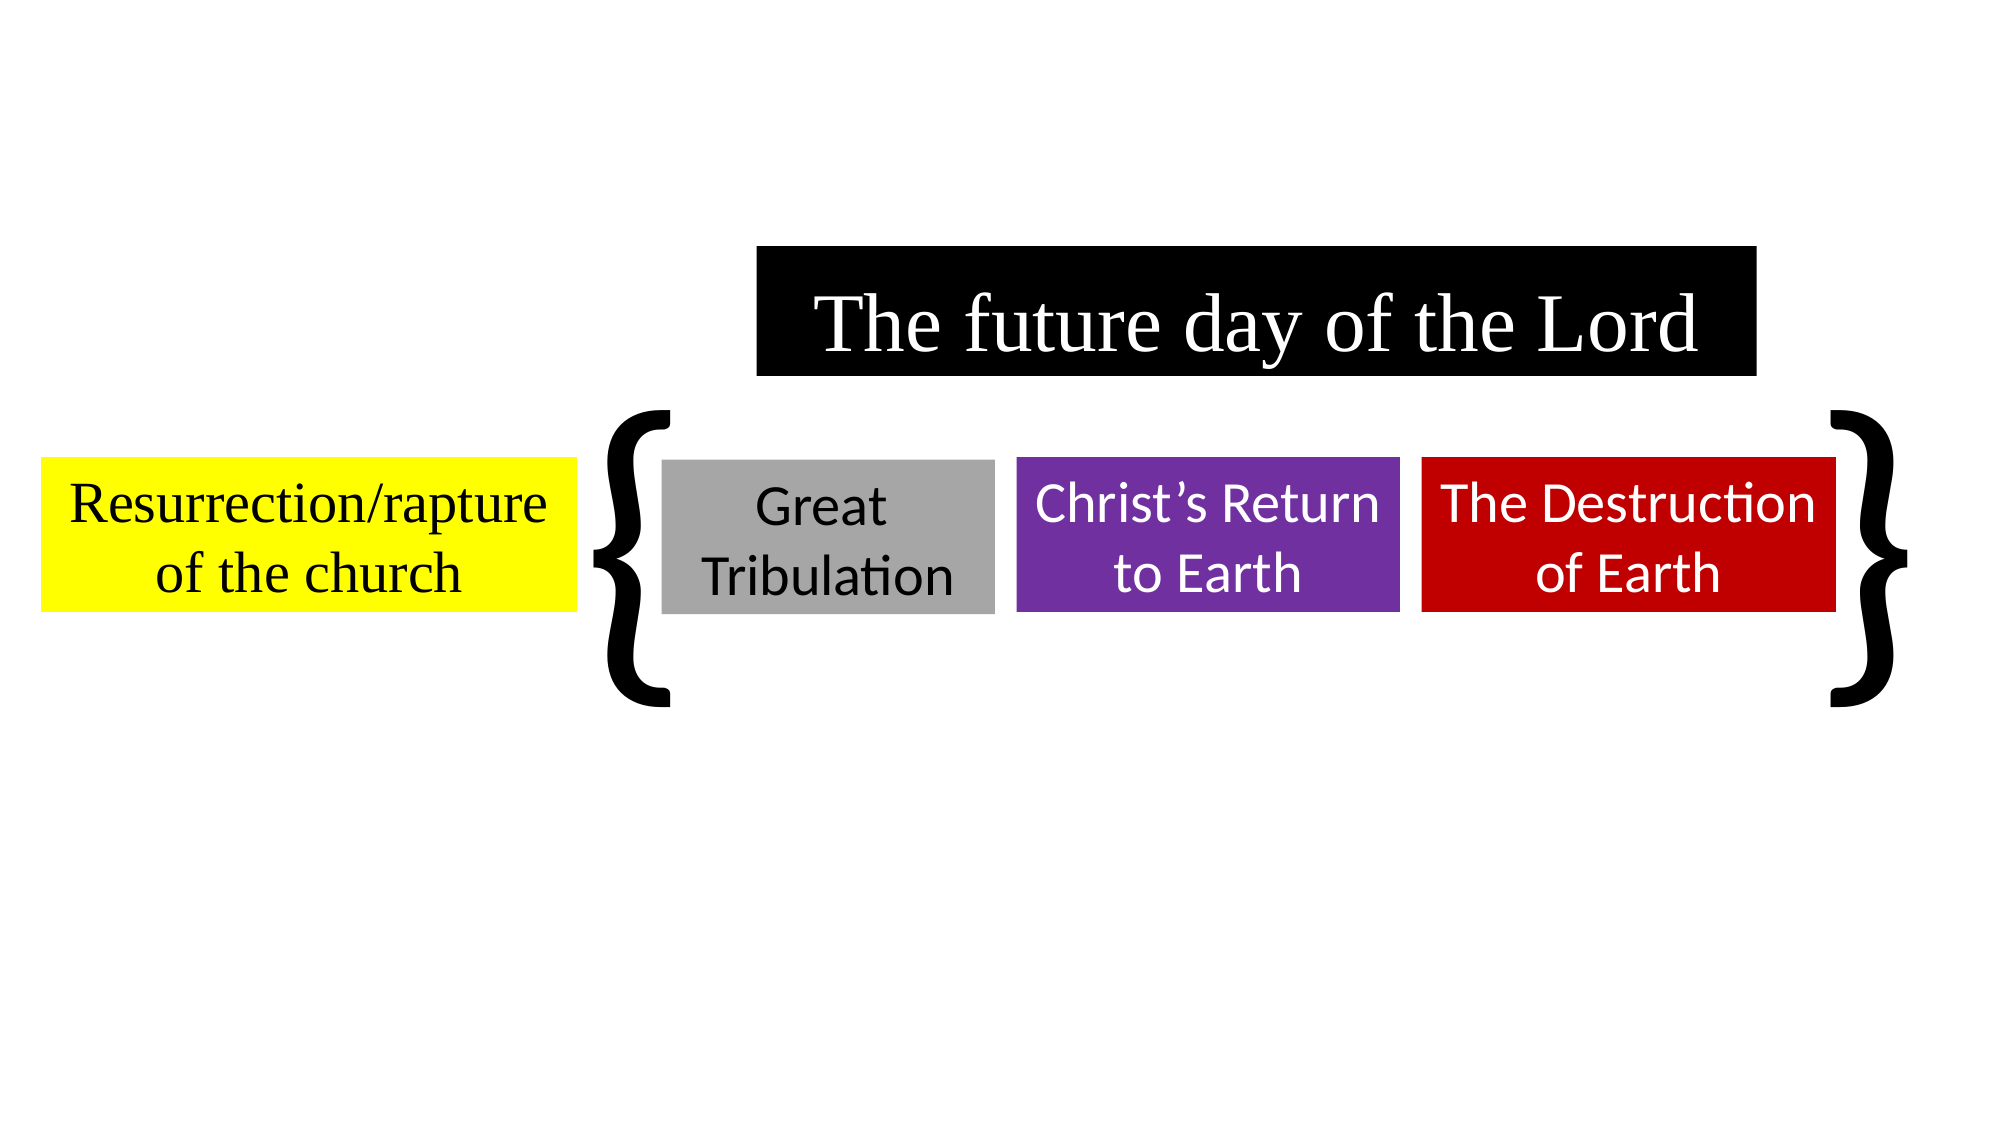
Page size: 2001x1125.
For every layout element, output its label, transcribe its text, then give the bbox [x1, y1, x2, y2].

text_box The future day of the Lord [756, 246, 1757, 376]
text_box The Destruction of Earth [1421, 457, 1836, 612]
text_box { [566, 307, 757, 737]
text_box Christ’s Return to Earth [1016, 457, 1400, 612]
text_box } [1796, 307, 1987, 737]
text_box Great Tribulation [661, 459, 995, 615]
text_box Resurrection/rapture of the church [41, 457, 566, 612]
